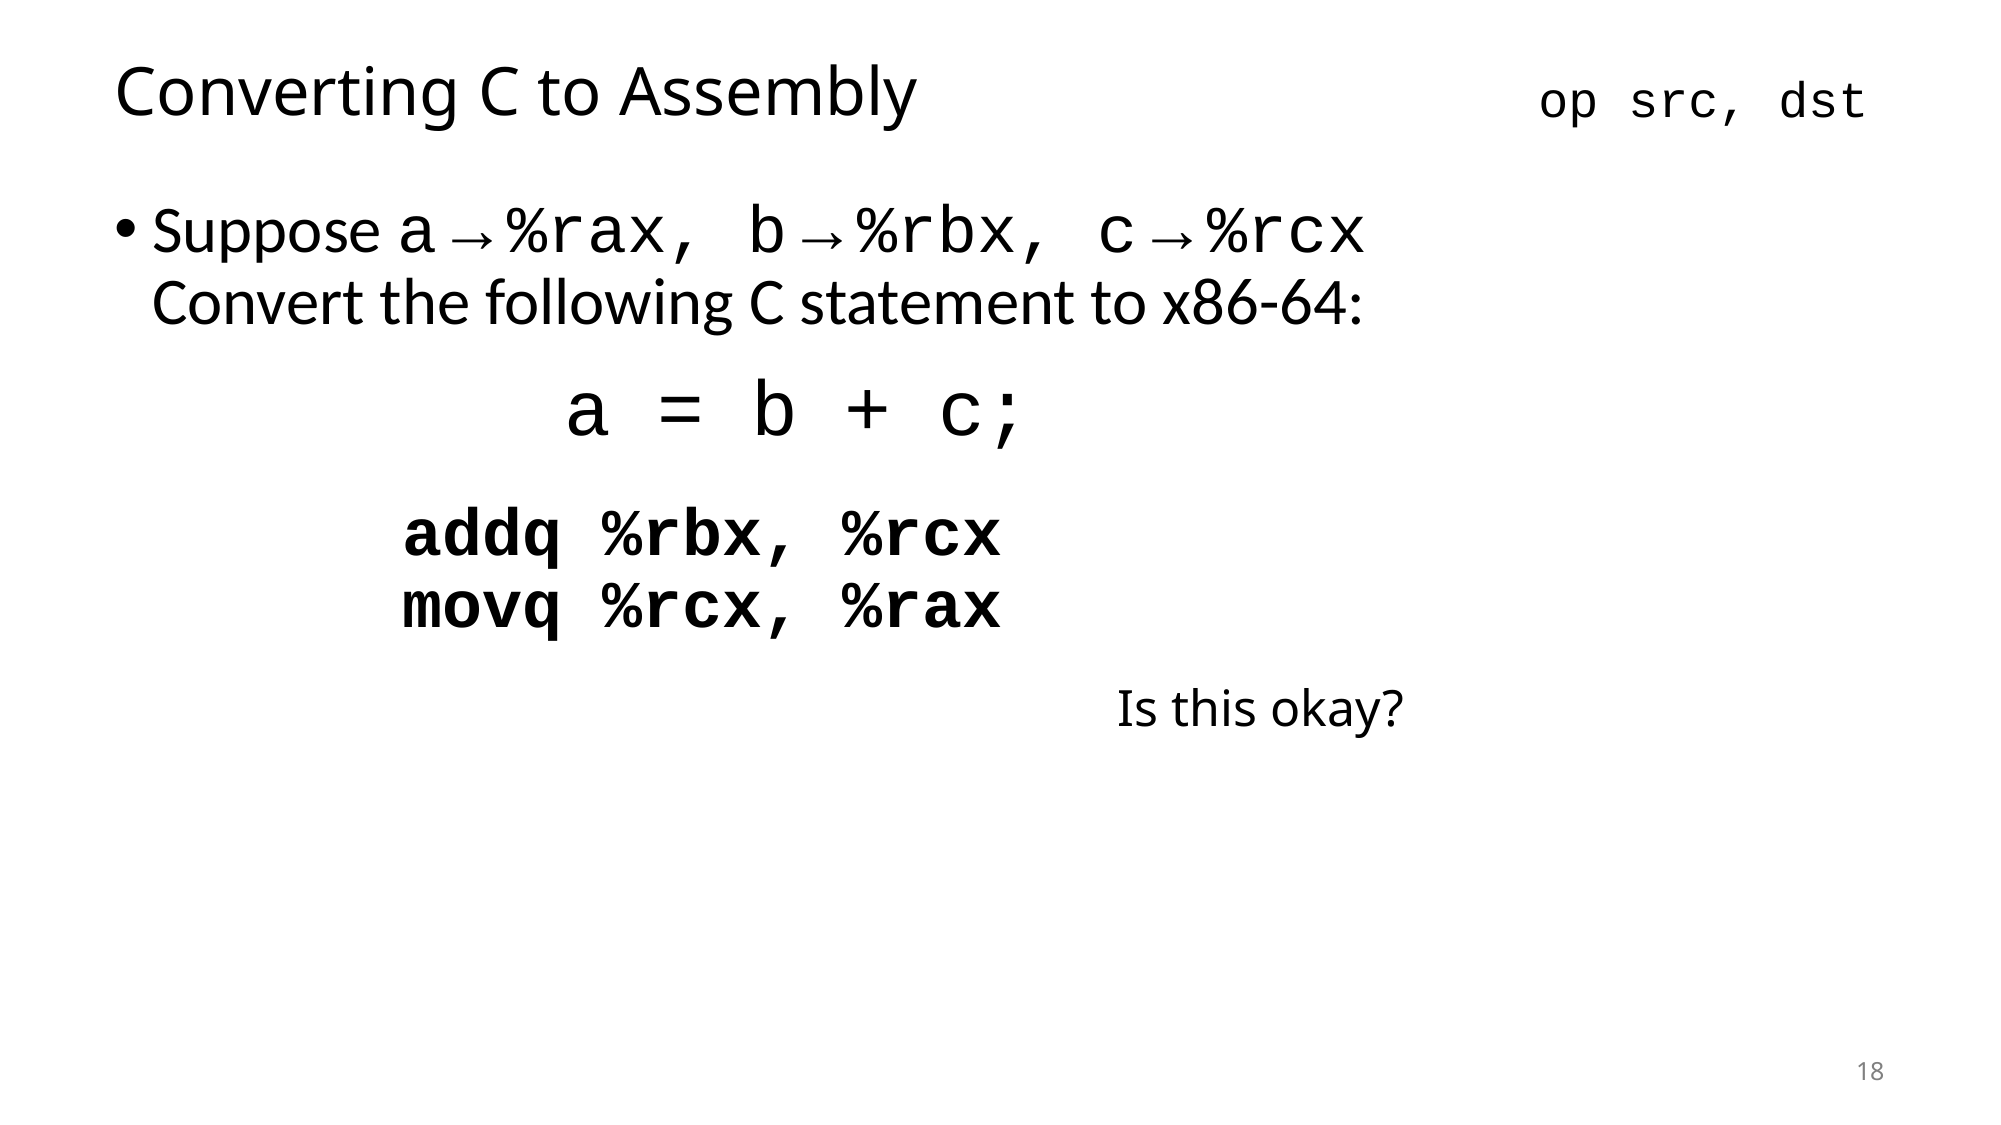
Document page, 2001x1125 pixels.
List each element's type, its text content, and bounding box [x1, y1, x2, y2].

title Converting C to Assembly [99, 37, 1900, 150]
text_box Is this okay? [1103, 668, 1625, 744]
slide_number 18 [1749, 1042, 1900, 1103]
text_box op src, dst [1523, 59, 1901, 136]
list Suppose a → %rax, b → %rbx, c → %rcx Convert the following C statement to x86-64: a = b + c; addq %rbx, %rcx movq %rcx, %rax [99, 187, 1900, 1013]
